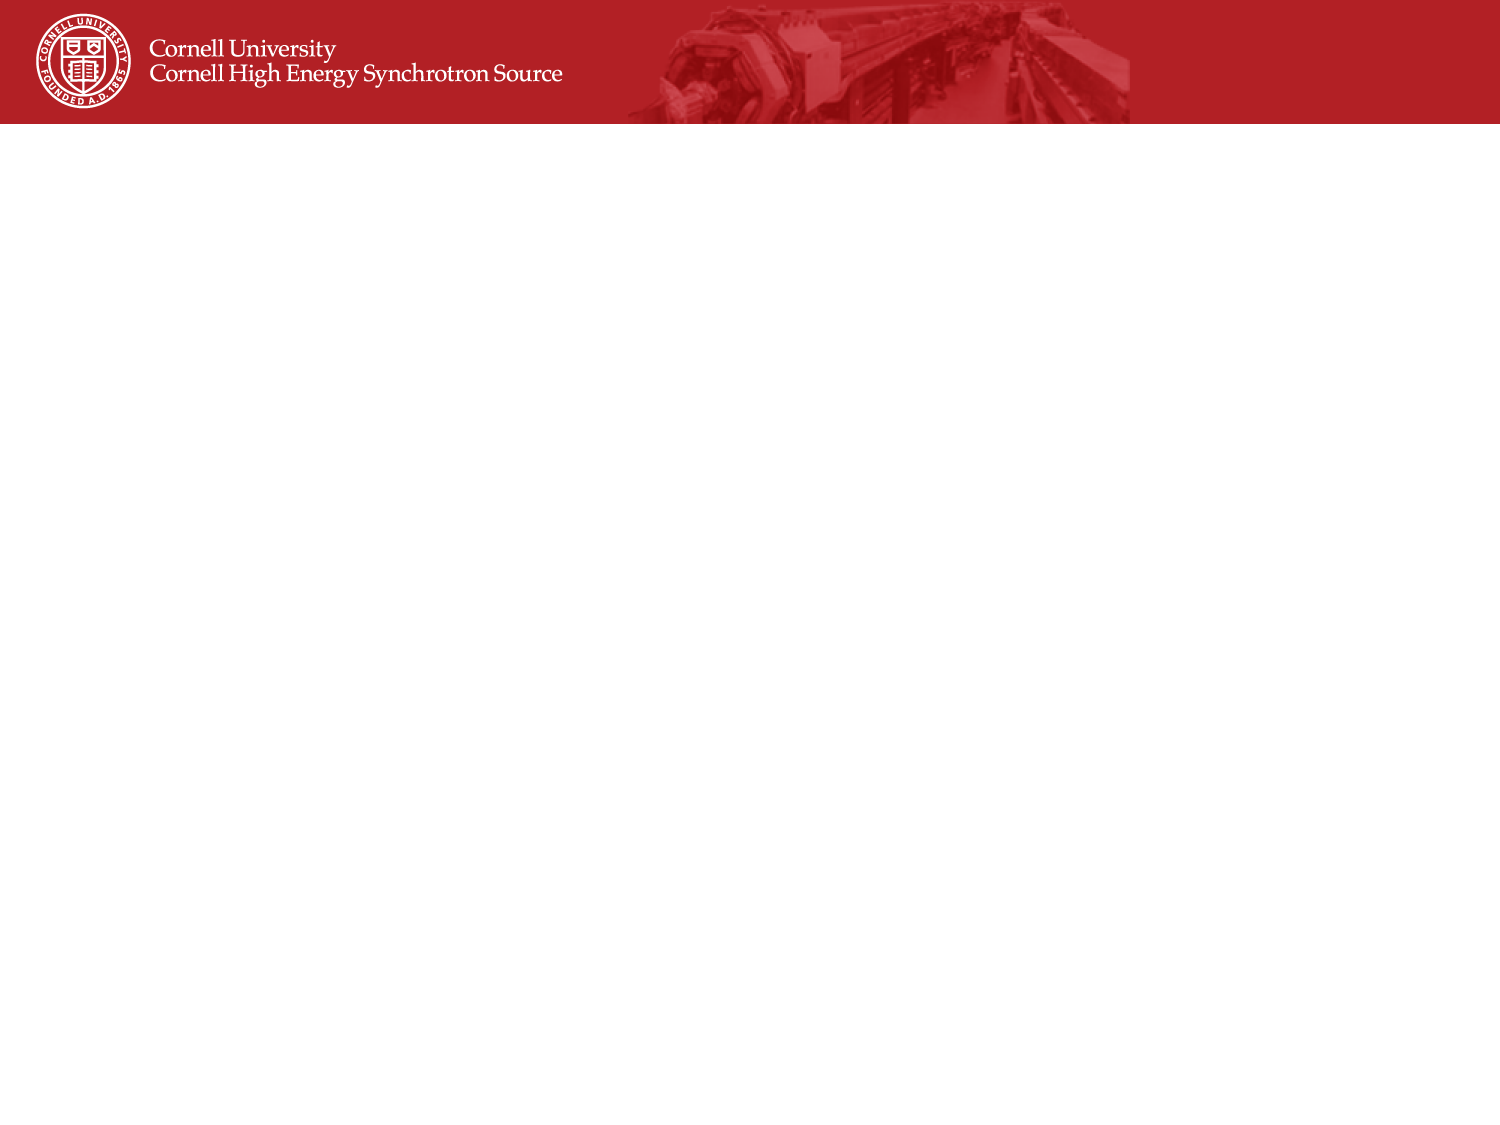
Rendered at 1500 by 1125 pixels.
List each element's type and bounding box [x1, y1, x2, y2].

picture [0, 0, 1500, 143]
